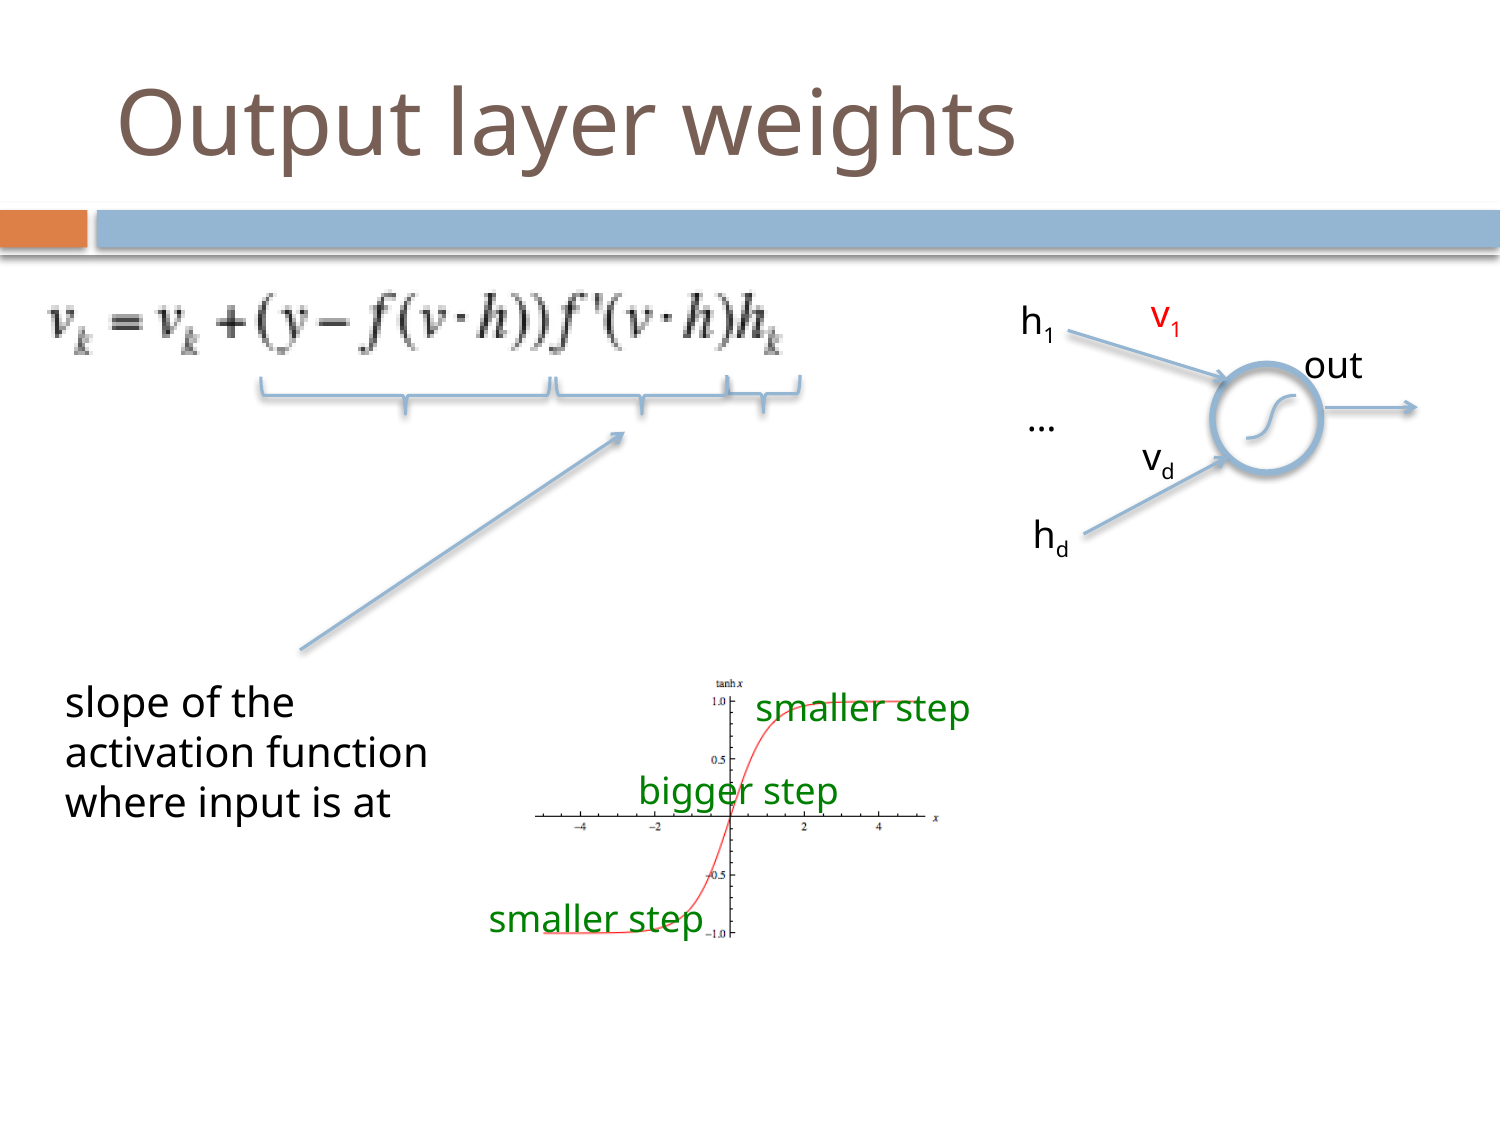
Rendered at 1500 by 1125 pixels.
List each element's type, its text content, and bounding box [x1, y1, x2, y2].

text_box smaller step [935, 676, 986, 737]
title Output layer weights [100, 37, 1438, 200]
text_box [1245, 394, 1297, 439]
text_box hd [1017, 503, 1085, 570]
text_box out [1288, 333, 1378, 394]
text_box smaller step [473, 887, 534, 948]
text_box … [1012, 386, 1072, 446]
text_box v1 [1135, 282, 1198, 329]
text_box [259, 376, 552, 416]
text_box [728, 374, 802, 415]
text_box [554, 376, 730, 416]
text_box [299, 431, 626, 651]
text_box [1067, 330, 1229, 381]
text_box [1083, 456, 1229, 535]
text_box slope of the activation function where input is at [49, 668, 500, 834]
text_box vd [1127, 425, 1191, 455]
text_box [1211, 362, 1322, 474]
picture [535, 677, 940, 940]
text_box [40, 277, 788, 365]
text_box h1 [1005, 289, 1071, 356]
